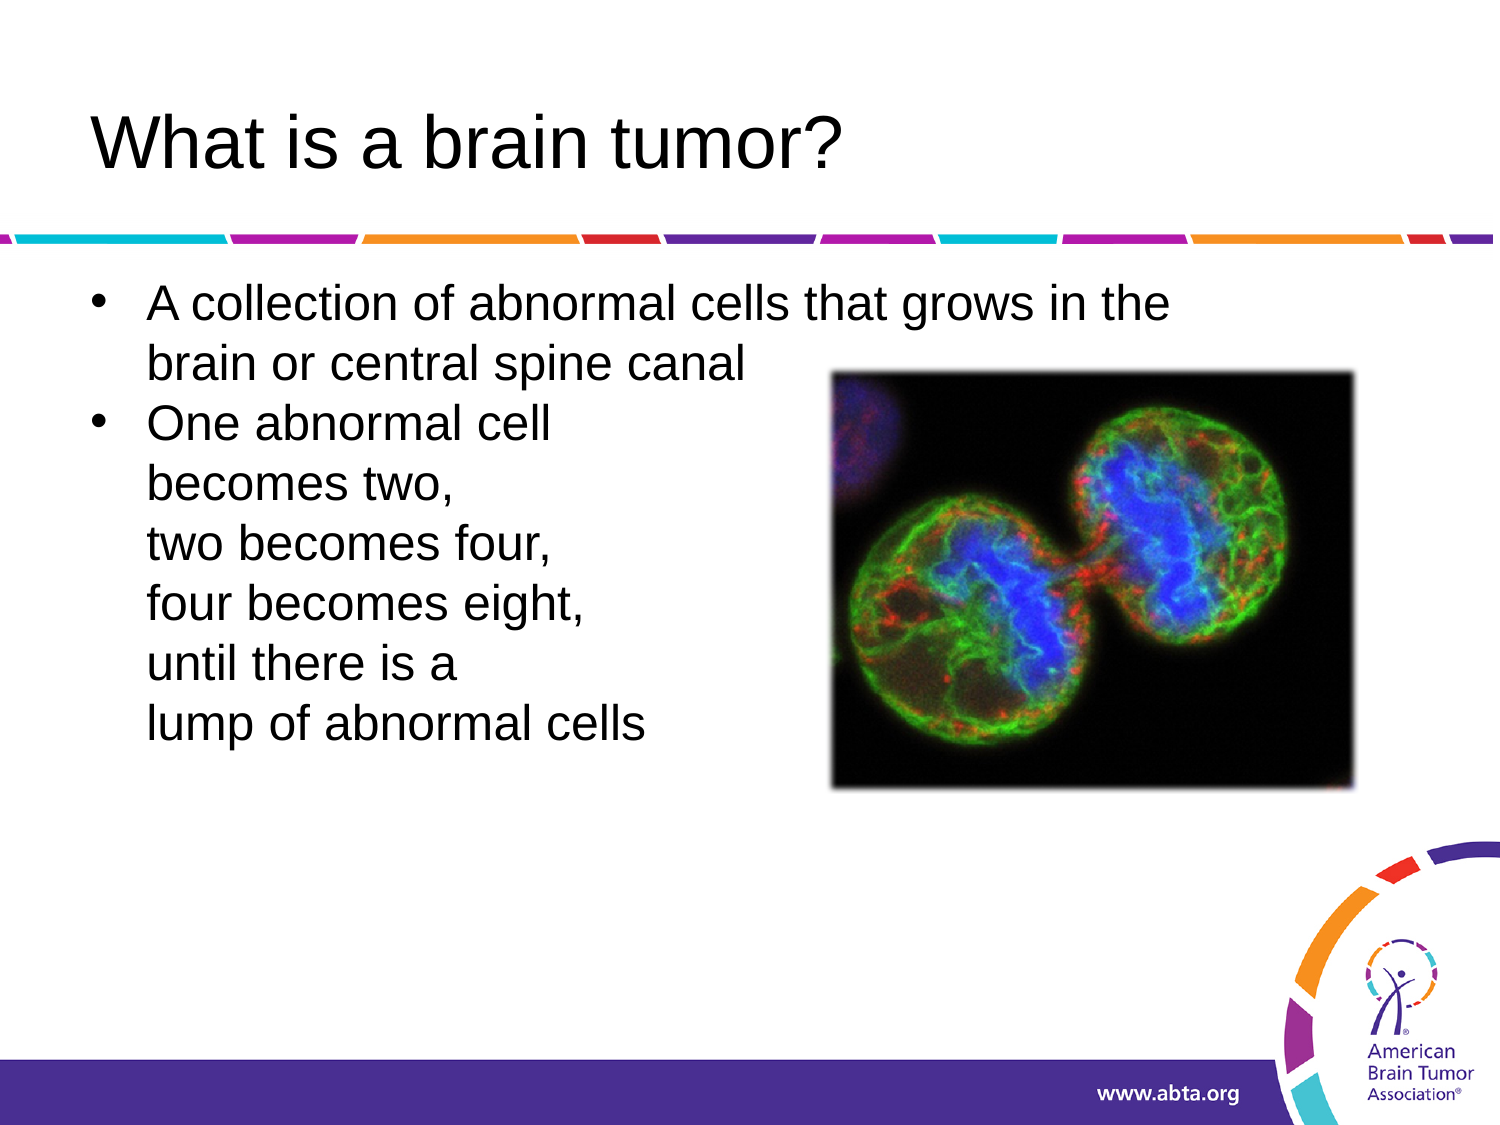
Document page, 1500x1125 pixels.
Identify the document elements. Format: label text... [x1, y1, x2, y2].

list A collection of abnormal cells that grows in the brain or central spine canal One abnormal cell becomes two, two becomes four, four becomes eight, until there is a lump of abnormal cells [75, 268, 1297, 1005]
picture [0, 0, 1500, 1125]
title What is a brain tumor? [75, 45, 1425, 211]
